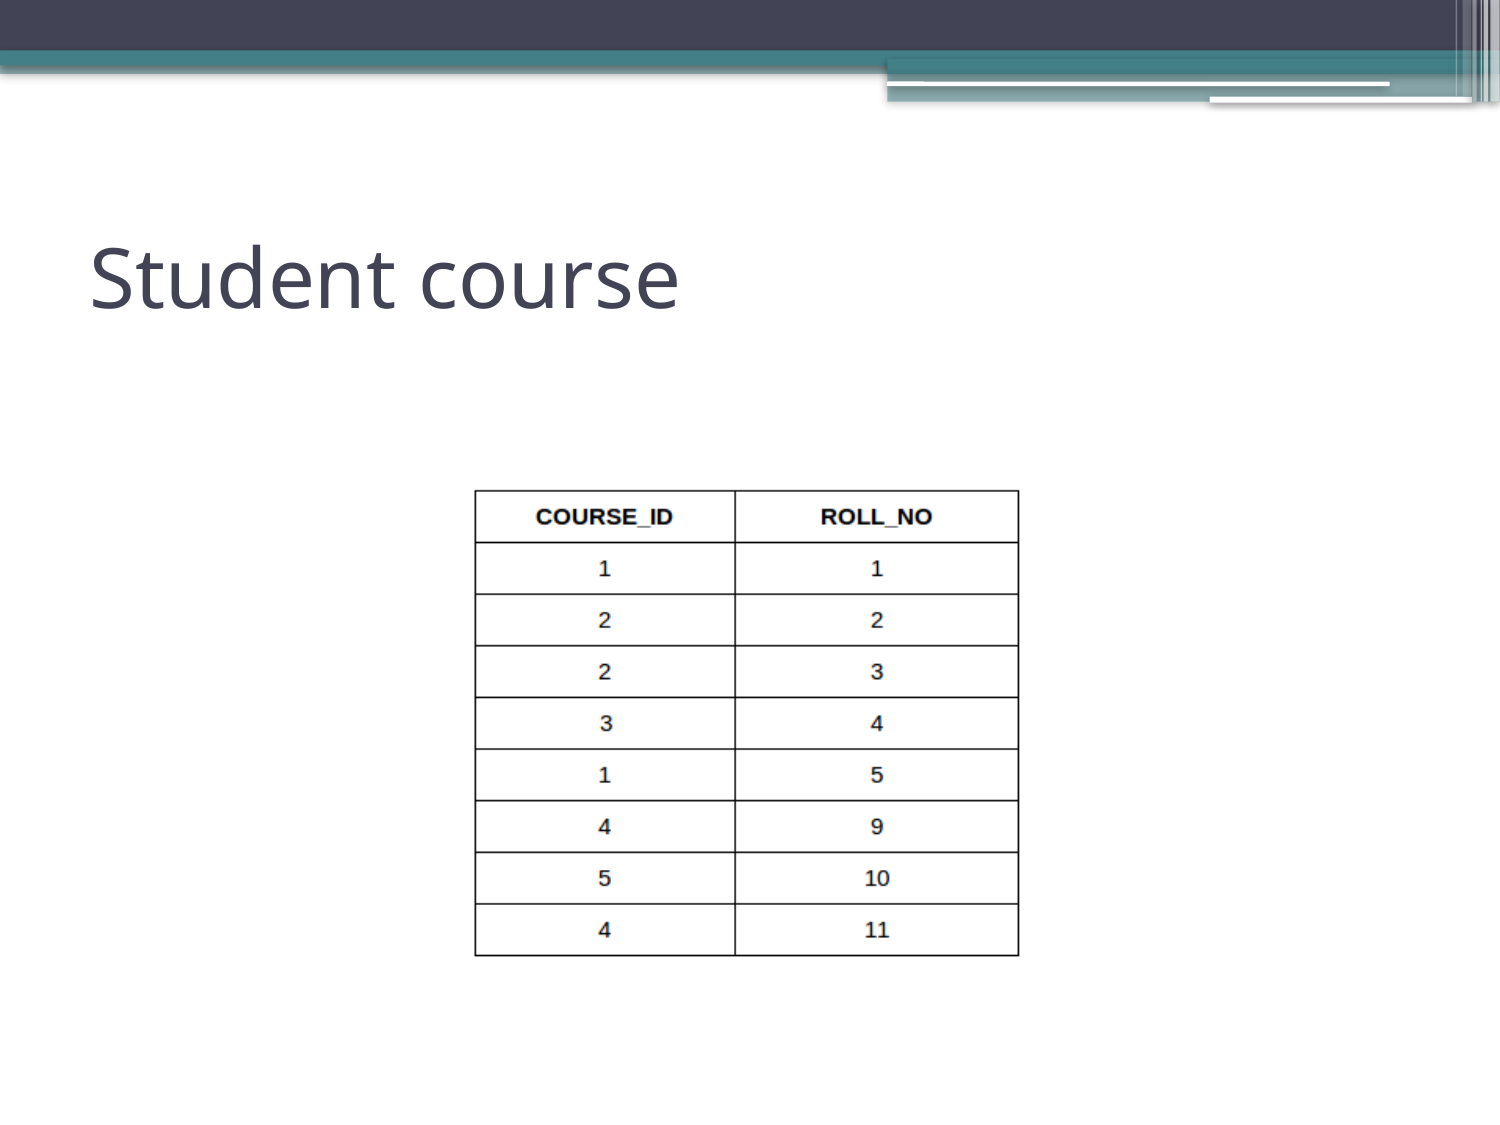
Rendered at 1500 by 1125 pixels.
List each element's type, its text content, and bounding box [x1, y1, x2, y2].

title Student course [75, 187, 1425, 363]
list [467, 481, 1033, 967]
